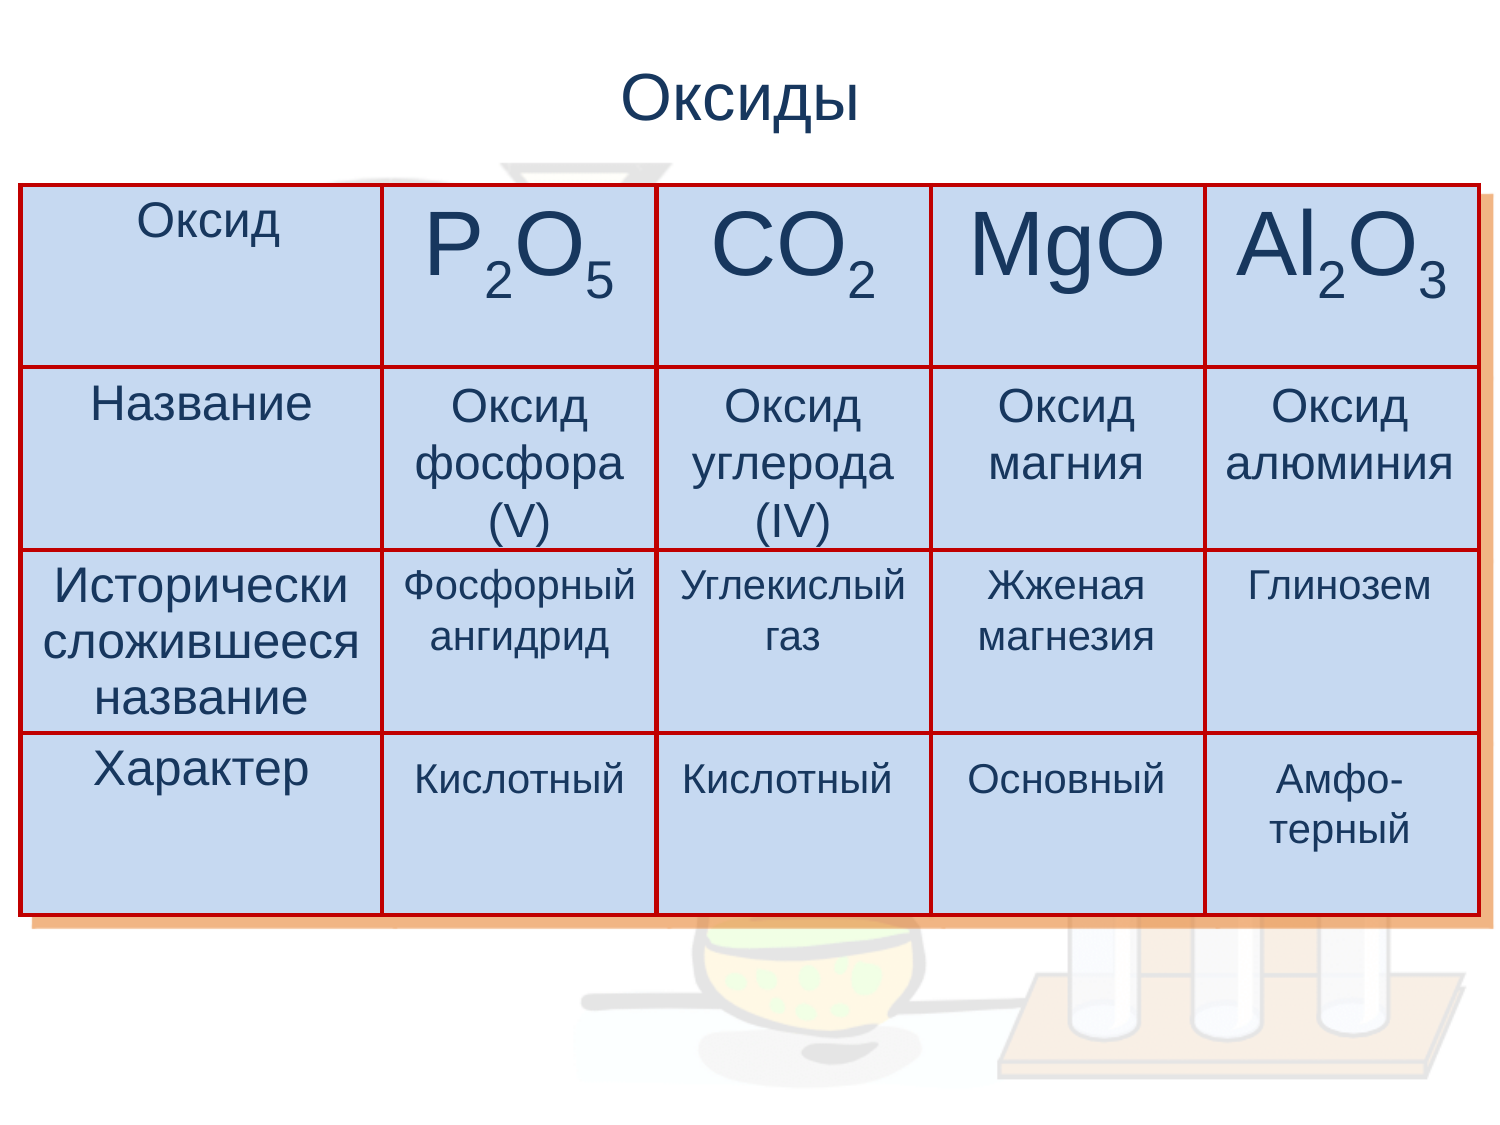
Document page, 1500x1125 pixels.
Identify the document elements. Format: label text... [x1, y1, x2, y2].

text_box Оксид магния [933, 367, 1200, 550]
text_box Фосфорный ангидрид [386, 550, 653, 716]
table_header CO2 [659, 188, 929, 365]
title Оксиды [75, 0, 1425, 188]
text_box Оксид углерода (IV) [660, 367, 926, 550]
text_box Жженая магнезия [933, 550, 1200, 716]
table_cell [659, 735, 929, 913]
text_box Кислотный [660, 744, 926, 859]
table_cell [1207, 552, 1477, 731]
table_header Оксид [23, 187, 380, 365]
table_cell [384, 552, 654, 731]
table_cell [1207, 735, 1477, 913]
table_cell [933, 735, 1203, 913]
table_cell [933, 552, 1203, 731]
text_box Глинозем [1206, 550, 1473, 716]
table_header P2O5 [384, 188, 654, 365]
table_cell Характер [23, 735, 380, 913]
text_box Оксид алюминия [1206, 367, 1473, 497]
table_cell Название [23, 369, 380, 548]
text_box Амфо- терный [1206, 744, 1473, 909]
table_cell [659, 552, 929, 731]
text_box Оксид фосфора (V) [386, 367, 653, 550]
text_box Углекислый газ [660, 550, 926, 716]
text_box Кислотный [386, 744, 653, 859]
table_cell [1207, 369, 1477, 548]
text_box Основный [933, 744, 1200, 909]
table_cell Исторически сложившееся название [23, 552, 380, 731]
table_header MgO [933, 188, 1203, 365]
table_header Al2O3 [1207, 187, 1477, 365]
table_cell [384, 735, 654, 913]
